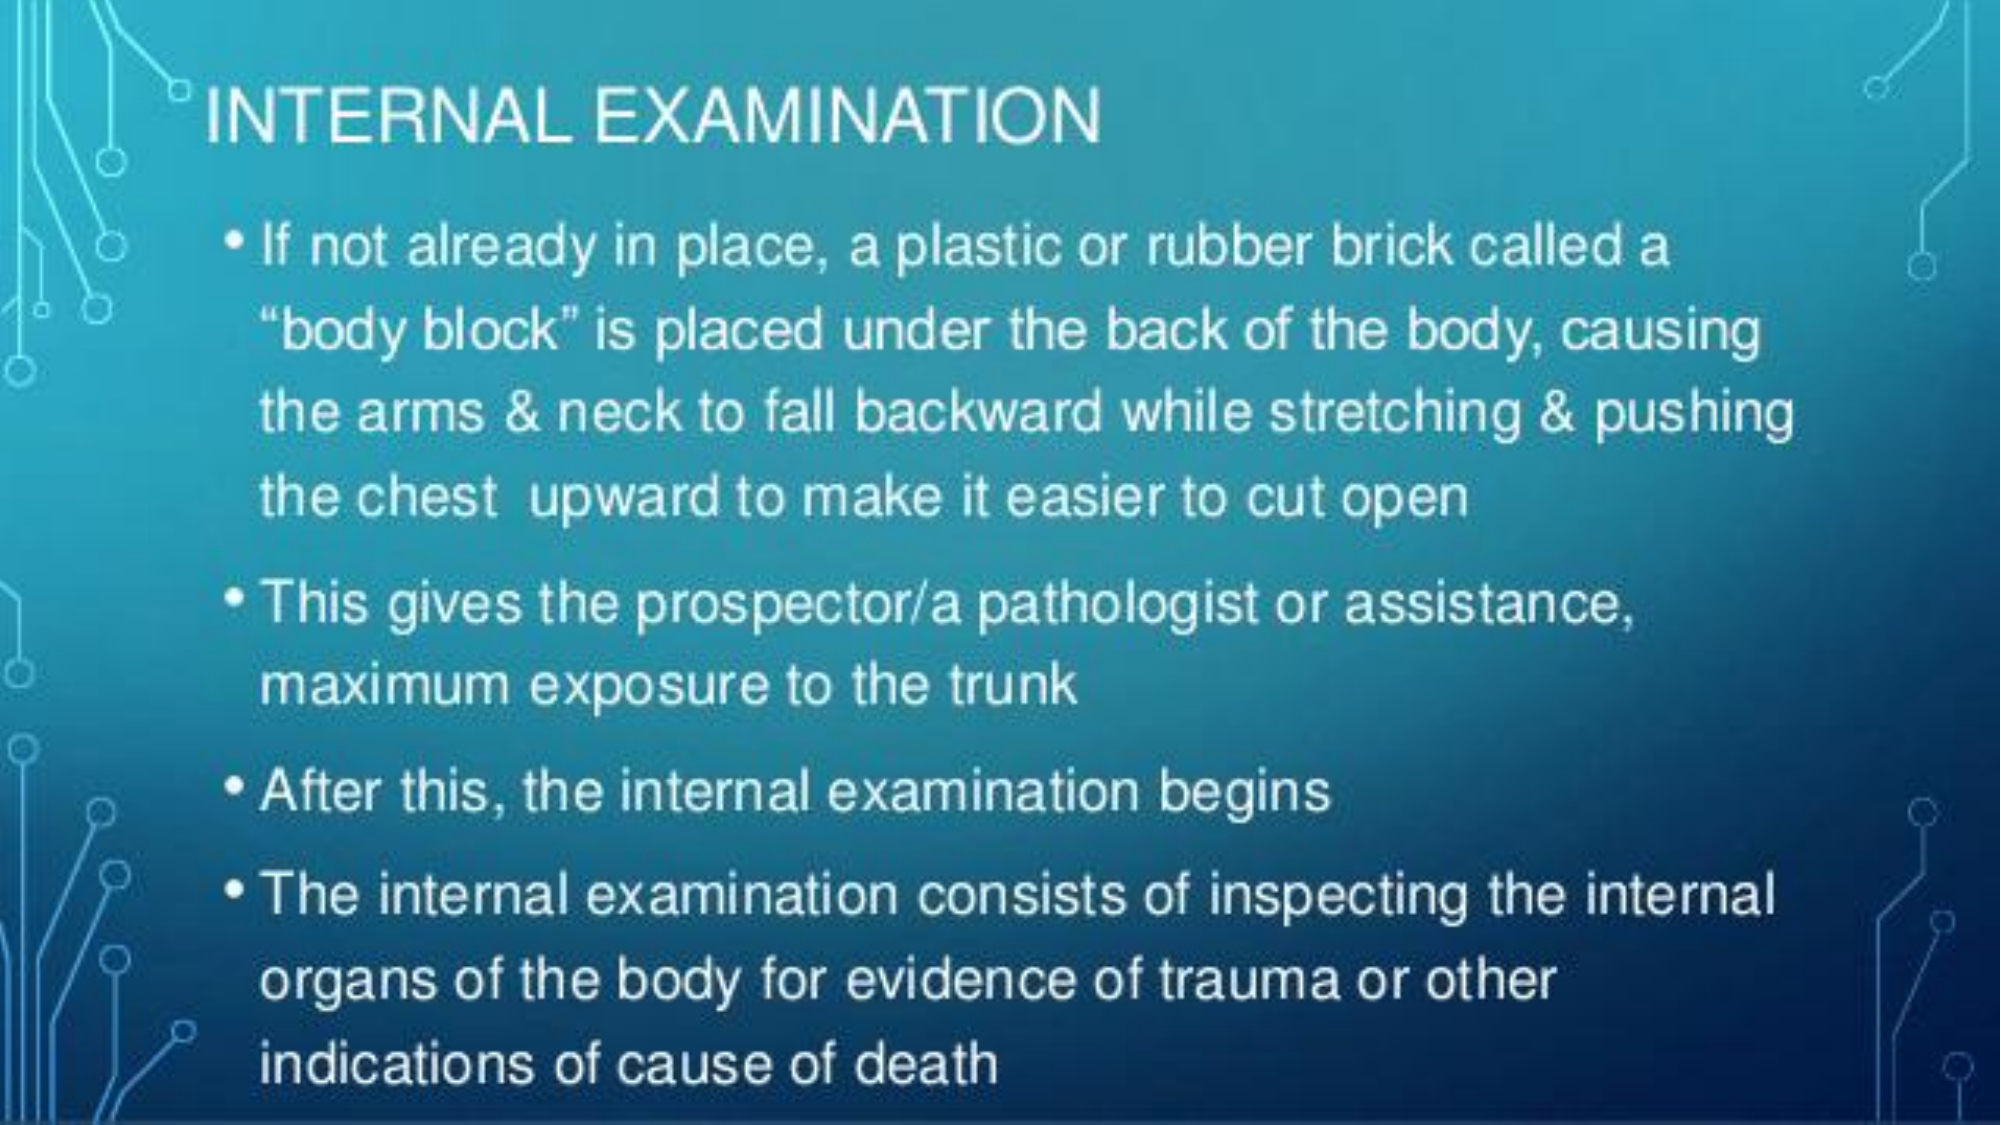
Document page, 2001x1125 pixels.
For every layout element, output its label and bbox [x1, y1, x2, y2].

list [0, 0, 2000, 1125]
